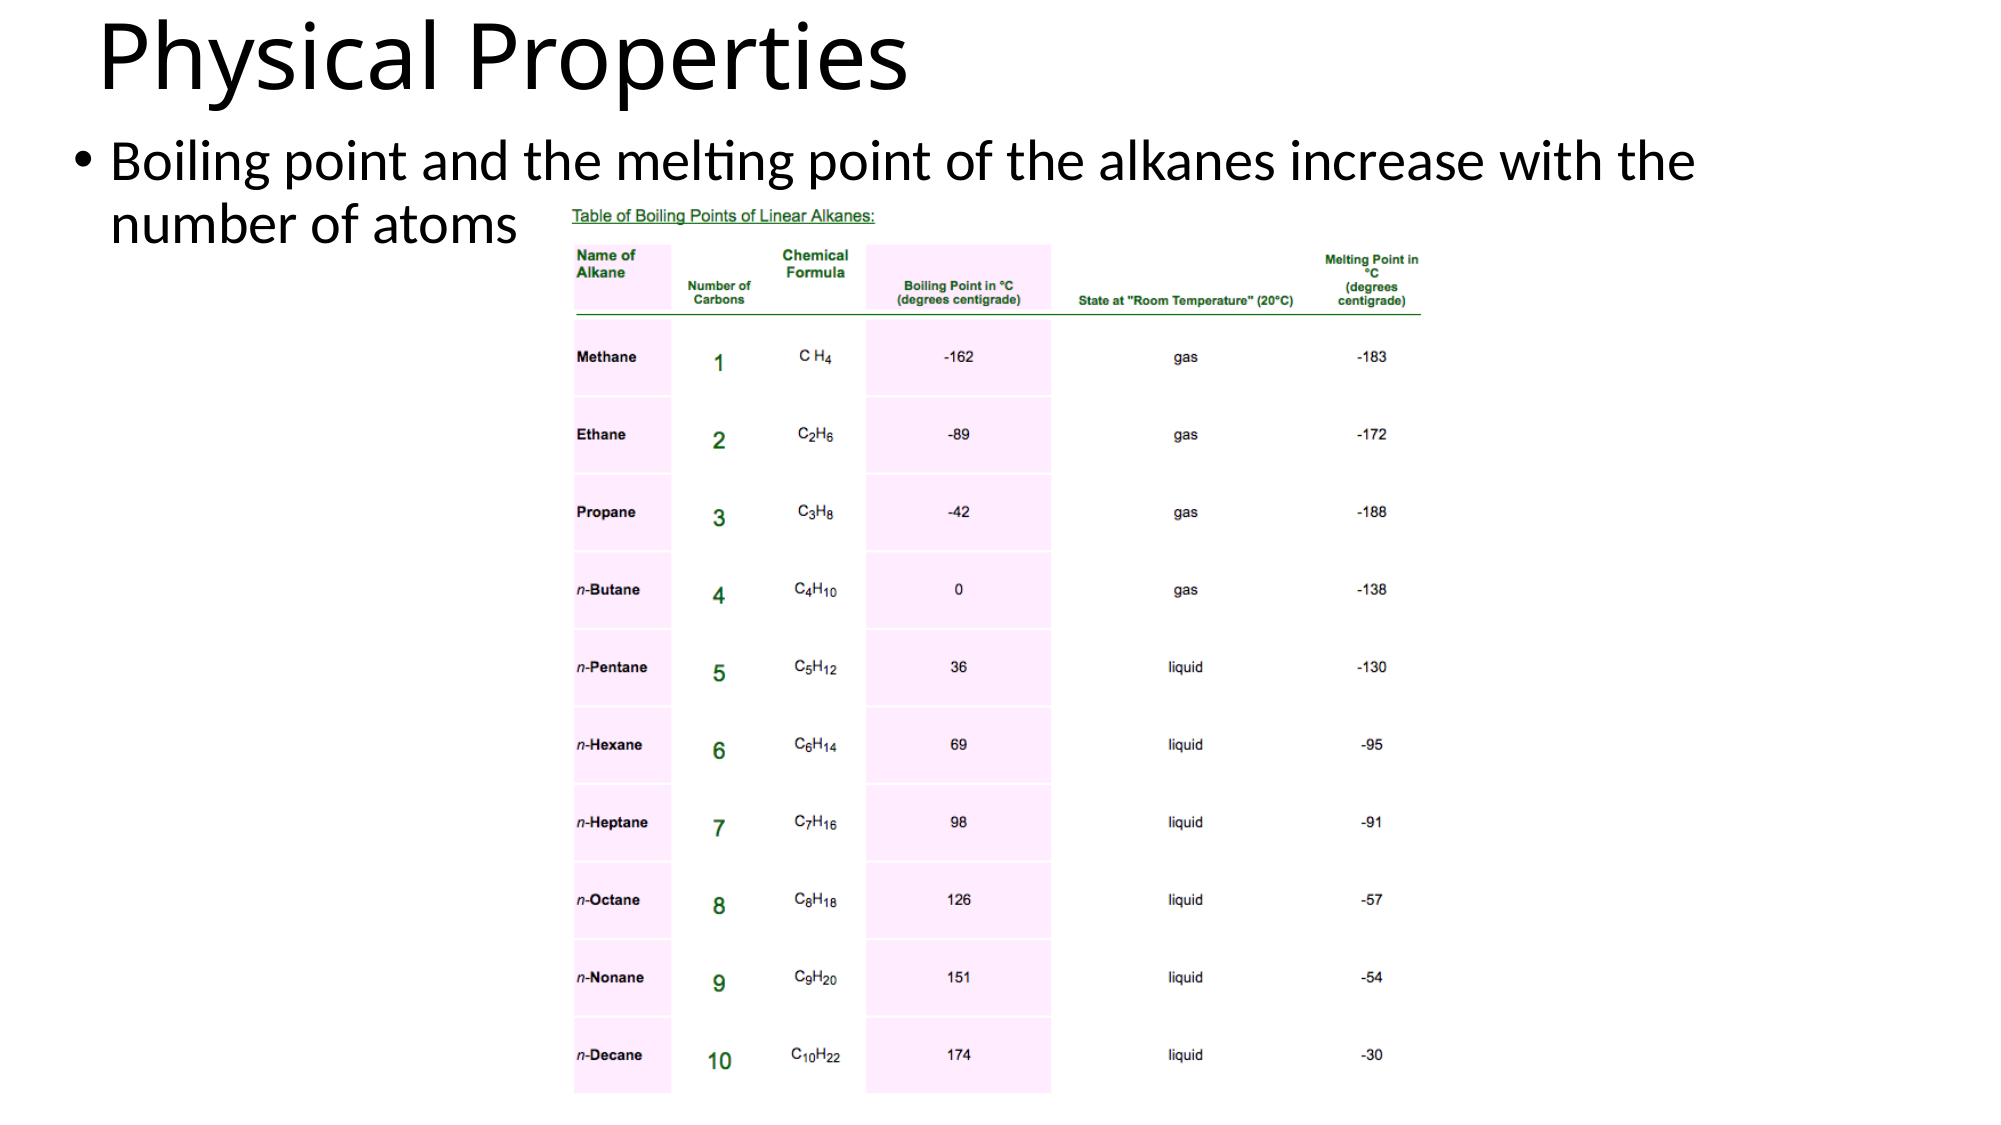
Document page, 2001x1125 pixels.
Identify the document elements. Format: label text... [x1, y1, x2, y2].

title Physical Properties [81, 0, 1806, 169]
picture [564, 200, 1437, 1100]
list Boiling point and the melting point of the alkanes increase with the number of atoms [58, 123, 1784, 837]
